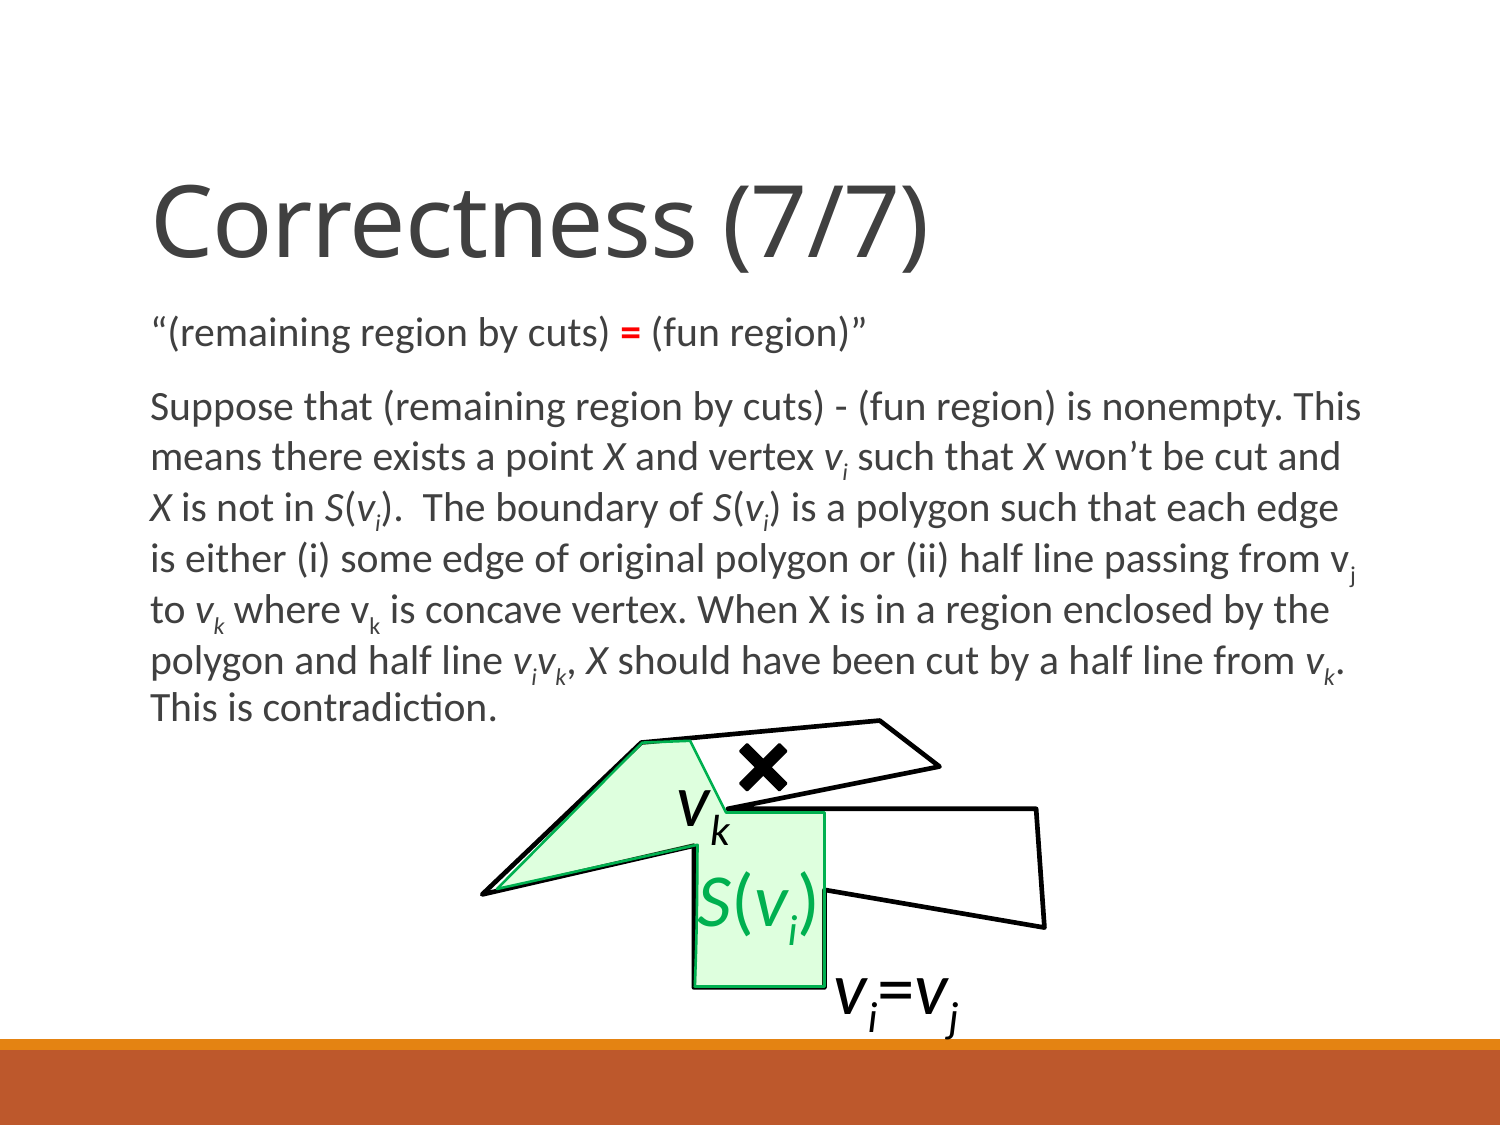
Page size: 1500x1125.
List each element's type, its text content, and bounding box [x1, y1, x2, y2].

text_box [739, 743, 788, 792]
text_box [654, 719, 941, 792]
text_box vk [661, 744, 820, 862]
text_box [481, 741, 641, 896]
text_box S(vi) [682, 844, 890, 962]
text_box [495, 739, 694, 891]
list “(remaining region by cuts) = (fun region)” Suppose that (remaining region by cuts) - (fun region) is nonempty. This means there exists a point X and vertex vi such that X won’t be cut and X is not in S(vi). The boundary of S(vi) is a polygon such that each edge is either (i) some edge of original polygon or (ii) half line passing from vj to vk where vk is concave vertex. When X is in a region enclosed by the polygon and half line vivk, X should have been cut by a half line from vk. This is contradiction. [135, 302, 1373, 963]
title Correctness (7/7) [135, 47, 1373, 285]
text_box [693, 962, 819, 988]
text_box vi=vj [819, 931, 1027, 1049]
text_box [820, 811, 826, 844]
text_box [820, 807, 1046, 929]
